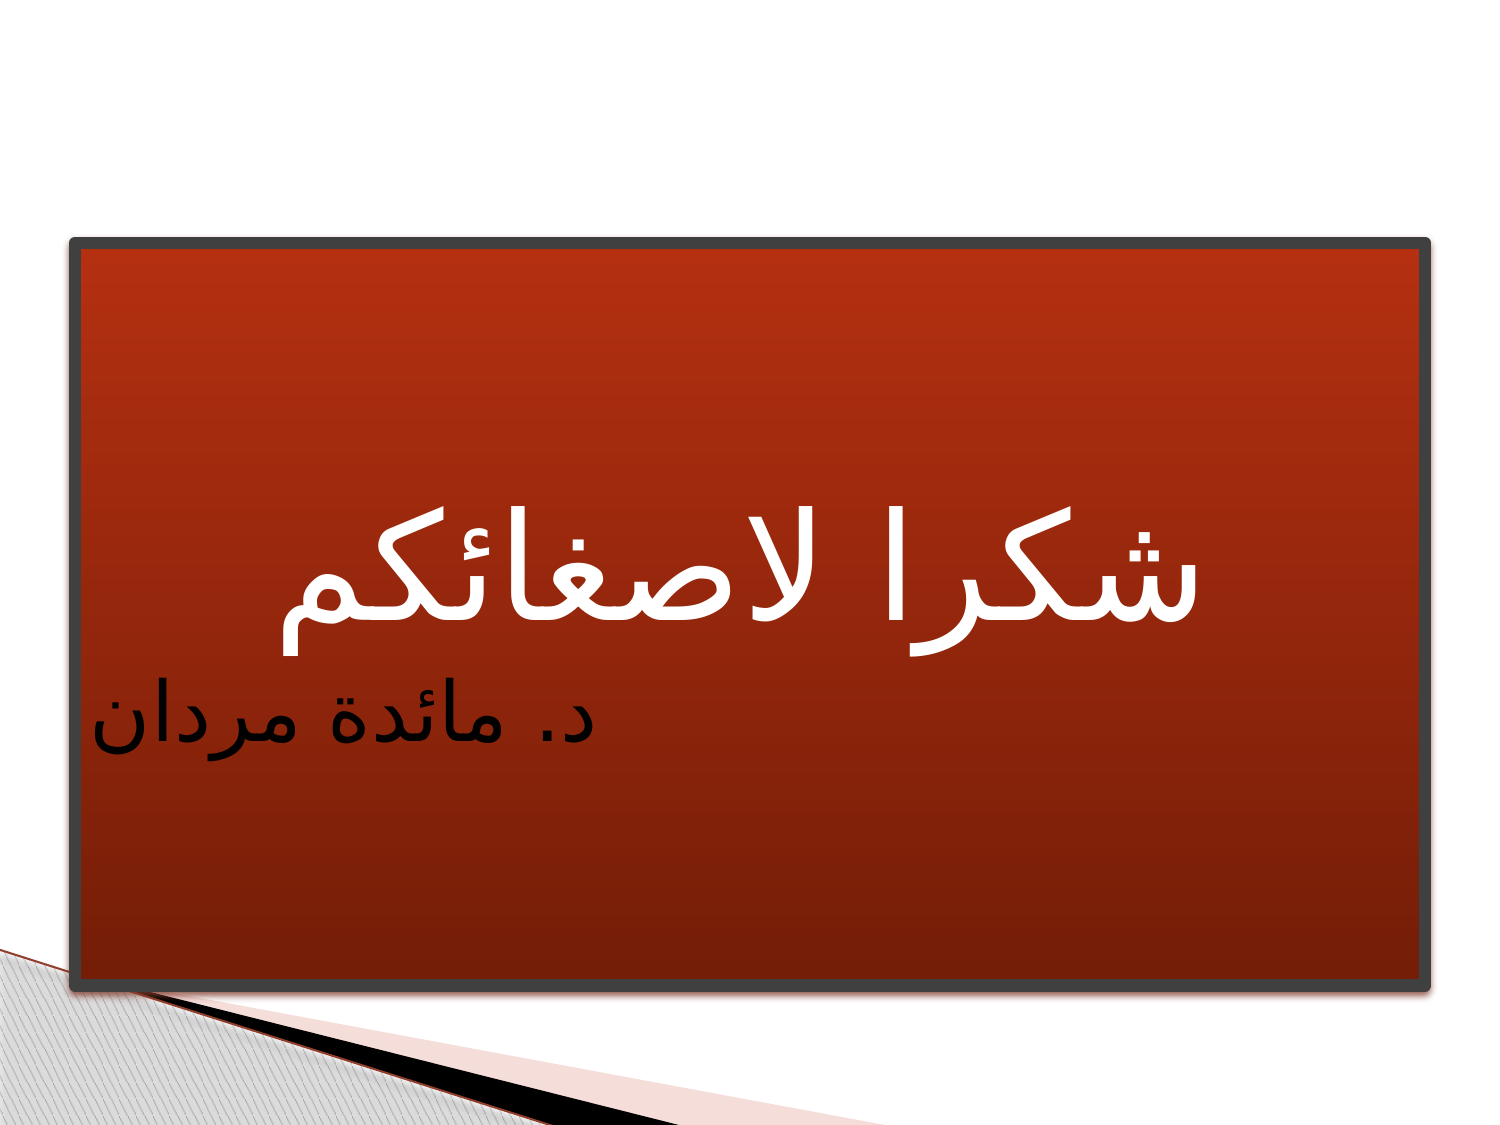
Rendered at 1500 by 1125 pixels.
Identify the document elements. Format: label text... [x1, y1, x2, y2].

list شكرا لاصغائكم د. مائدة مردان [74, 242, 1426, 986]
